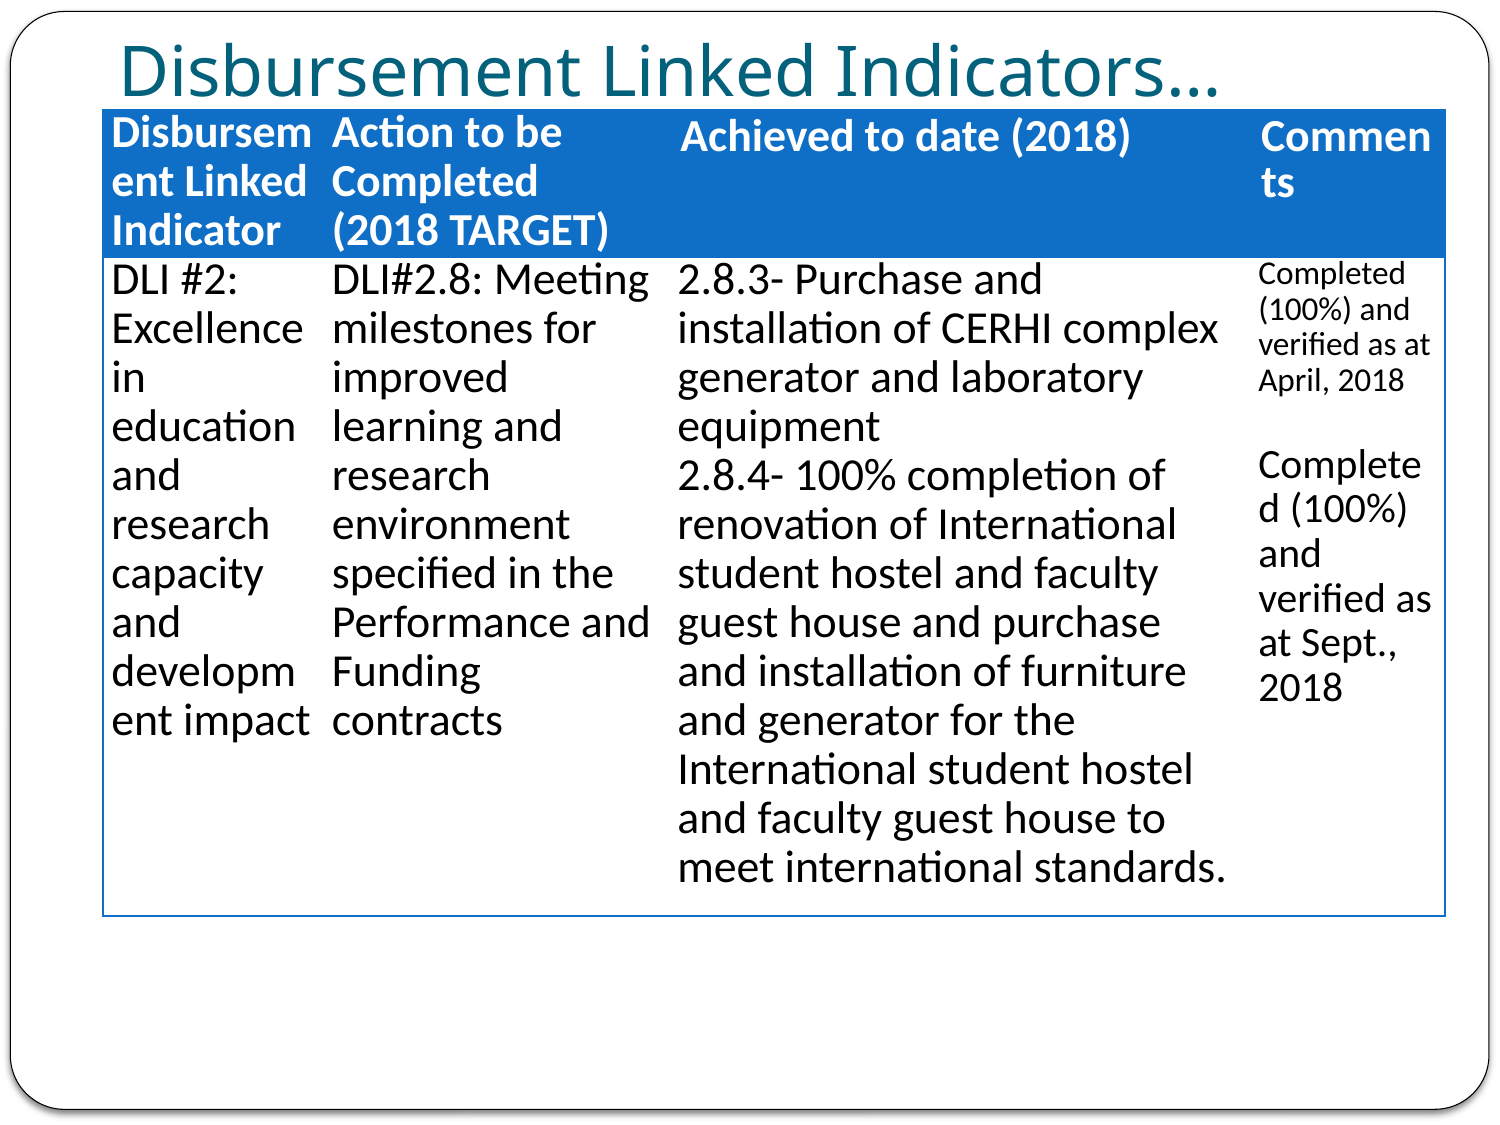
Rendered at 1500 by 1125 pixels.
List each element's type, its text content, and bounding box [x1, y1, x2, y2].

table_cell 2.8.3- Purchase and installation of CERHI complex generator and laboratory equipment 2.8.4- 100% completion of renovation of International student hostel and faculty guest house and purchase and installation of furniture and generator for the International student hostel and faculty guest house to meet international standards. [669, 258, 1250, 915]
table_header Disbursement Linked Indicator [104, 111, 323, 256]
table_cell DLI #2: Excellence in education and research capacity and development impact [104, 258, 323, 915]
table_header Comments [1250, 111, 1444, 256]
table_cell Completed (100%) and verified as at April, 2018 Completed (100%) and verified as at Sept., 2018 [1250, 258, 1444, 915]
table_header Action to be Completed (2018 TARGET) [323, 111, 669, 256]
table_header Achieved to date (2018) [669, 111, 1250, 256]
title Disbursement Linked Indicators… [102, 17, 1398, 109]
table_cell DLI#2.8: Meeting milestones for improved learning and research environment specified in the Performance and Funding contracts [323, 258, 669, 915]
